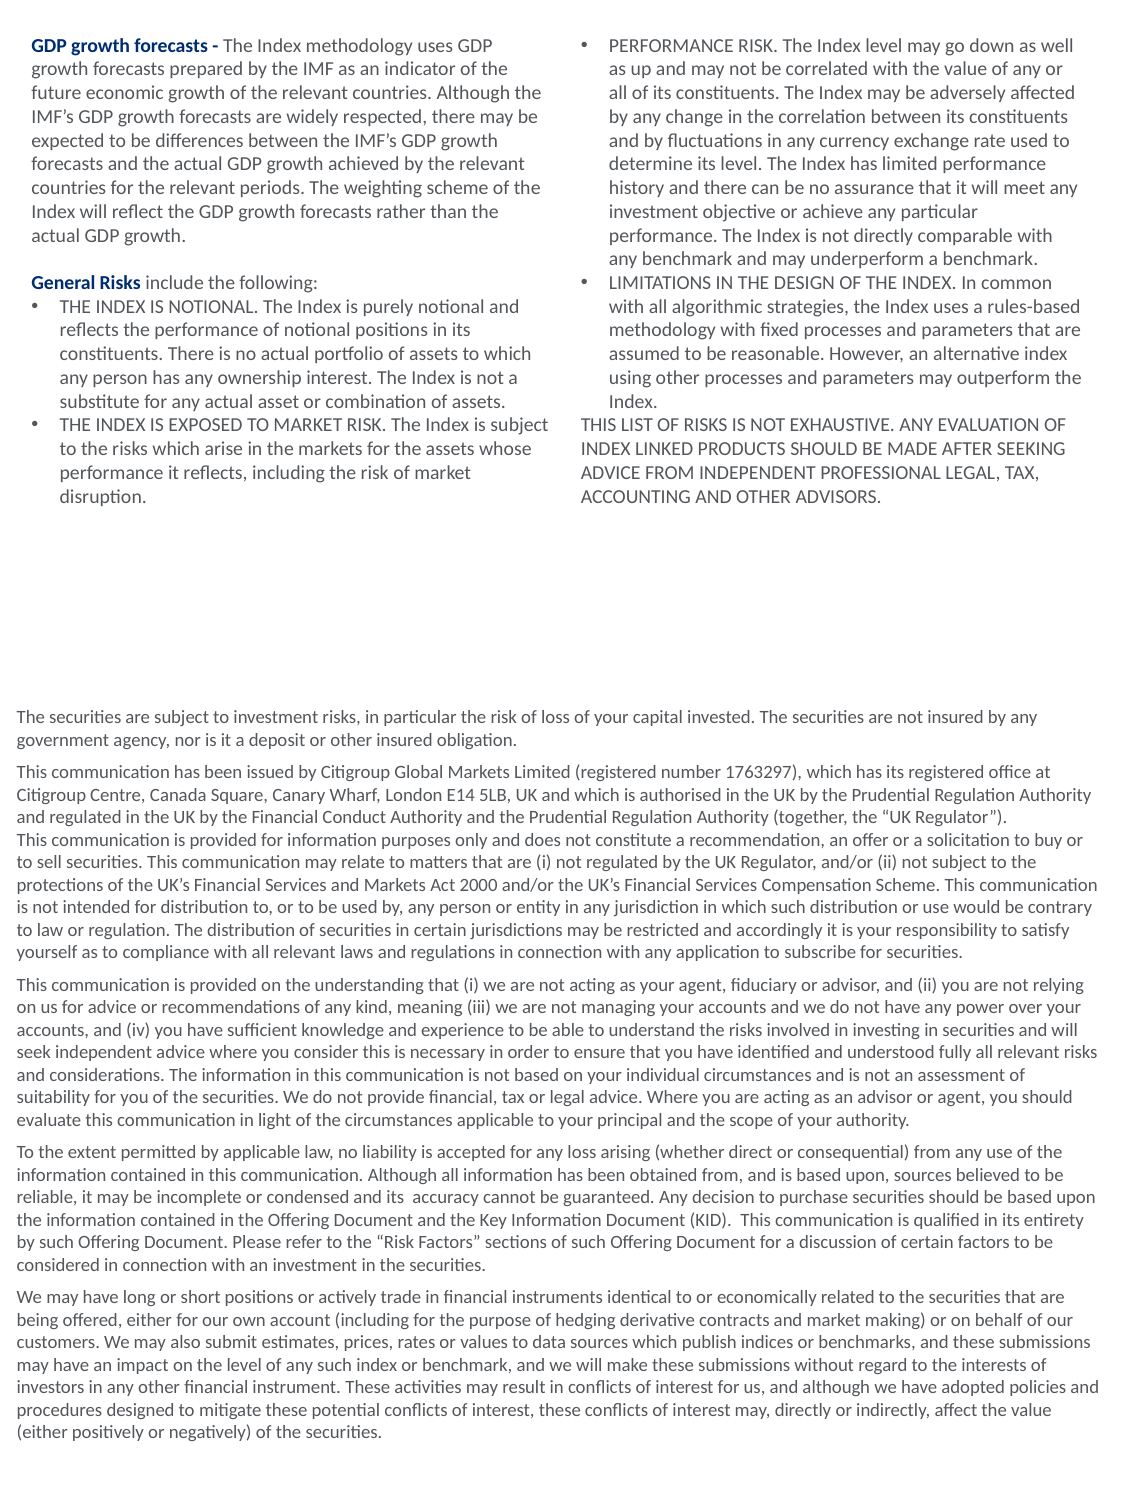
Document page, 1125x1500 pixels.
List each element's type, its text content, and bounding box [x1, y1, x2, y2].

text_box GDP growth forecasts - The Index methodology uses GDP growth forecasts prepared by the IMF as an indicator of the future economic growth of the relevant countries. Although the IMF’s GDP growth forecasts are widely respected, there may be expected to be differences between the IMF’s GDP growth forecasts and the actual GDP growth achieved by the relevant countries for the relevant periods. The weighting scheme of the Index will reflect the GDP growth forecasts rather than the actual GDP growth. General Risks include the following: THE INDEX IS NOTIONAL. The Index is purely notional and reflects the performance of notional positions in its constituents. There is no actual portfolio of assets to which any person has any ownership interest. The Index is not a substitute for any actual asset or combination of assets. THE INDEX IS EXPOSED TO MARKET RISK. The Index is subject to the risks which arise in the markets for the assets whose performance it reflects, including the risk of market disruption. [16, 24, 566, 539]
text_box PERFORMANCE RISK. The Index level may go down as well as up and may not be correlated with the value of any or all of its constituents. The Index may be adversely affected by any change in the correlation between its constituents and by fluctuations in any currency exchange rate used to determine its level. The Index has limited performance history and there can be no assurance that it will meet any investment objective or achieve any particular performance. The Index is not directly comparable with any benchmark and may underperform a benchmark. LIMITATIONS IN THE DESIGN OF THE INDEX. In common with all algorithmic strategies, the Index uses a rules-based methodology with fixed processes and parameters that are assumed to be reasonable. However, an alternative index using other processes and parameters may outperform the Index. THIS LIST OF RISKS IS NOT EXHAUSTIVE. ANY EVALUATION OF INDEX LINKED PRODUCTS SHOULD BE MADE AFTER SEEKING ADVICE FROM INDEPENDENT PROFESSIONAL LEGAL, TAX, ACCOUNTING AND OTHER ADVISORS. [566, 24, 1100, 539]
text_box The securities are subject to investment risks, in particular the risk of loss of your capital invested. The securities are not insured by any government agency, nor is it a deposit or other insured obligation. This communication has been issued by Citigroup Global Markets Limited (registered number 1763297), which has its registered office at Citigroup Centre, Canada Square, Canary Wharf, London E14 5LB, UK and which is authorised in the UK by the Prudential Regulation Authority and regulated in the UK by the Financial Conduct Authority and the Prudential Regulation Authority (together, the “UK Regulator”). This communication is provided for information purposes only and does not constitute a recommendation, an offer or a solicitation to buy or to sell securities. This communication may relate to matters that are (i) not regulated by the UK Regulator, and/or (ii) not subject to the protections of the UK’s Financial Services and Markets Act 2000 and/or the UK’s Financial Services Compensation Scheme. This communication is not intended for distribution to, or to be used by, any person or entity in any jurisdiction in which such distribution or use would be contrary to law or regulation. The distribution of securities in certain jurisdictions may be restricted and accordingly it is your responsibility to satisfy yourself as to compliance with all relevant laws and regulations in connection with any application to subscribe for securities. This communication is provided on the understanding that (i) we are not acting as your agent, fiduciary or advisor, and (ii) you are not relying on us for advice or recommendations of any kind, meaning (iii) we are not managing your accounts and we do not have any power over your accounts, and (iv) you have sufficient knowledge and experience to be able to understand the risks involved in investing in securities and will seek independent advice where you consider this is necessary in order to ensure that you have identified and understood fully all relevant risks and considerations. The information in this communication is not based on your individual circumstances and is not an assessment of suitability for you of the securities. We do not provide financial, tax or legal advice. Where you are acting as an advisor or agent, you should evaluate this communication in light of the circumstances applicable to your principal and the scope of your authority. To the extent permitted by applicable law, no liability is accepted for any loss arising (whether direct or consequential) from any use of the information contained in this communication. Although all information has been obtained from, and is based upon, sources believed to be reliable, it may be incomplete or condensed and its accuracy cannot be guaranteed. Any decision to purchase securities should be based upon the information contained in the Offering Document and the Key Information Document (KID). This communication is qualified in its entirety by such Offering Document. Please refer to the “Risk Factors” sections of such Offering Document for a discussion of certain factors to be considered in connection with an investment in the securities. We may have long or short positions or actively trade in financial instruments identical to or economically related to the securities that are being offered, either for our own account (including for the purpose of hedging derivative contracts and market making) or on behalf of our customers. We may also submit estimates, prices, rates or values to data sources which publish indices or benchmarks, and these submissions may have an impact on the level of any such index or benchmark, and we will make these submissions without regard to the interests of investors in any other financial instrument. These activities may result in conflicts of interest for us, and although we have adopted policies and procedures designed to mitigate these potential conflicts of interest, these conflicts of interest may, directly or indirectly, affect the value (either positively or negatively) of the securities. [16, 704, 1100, 1443]
